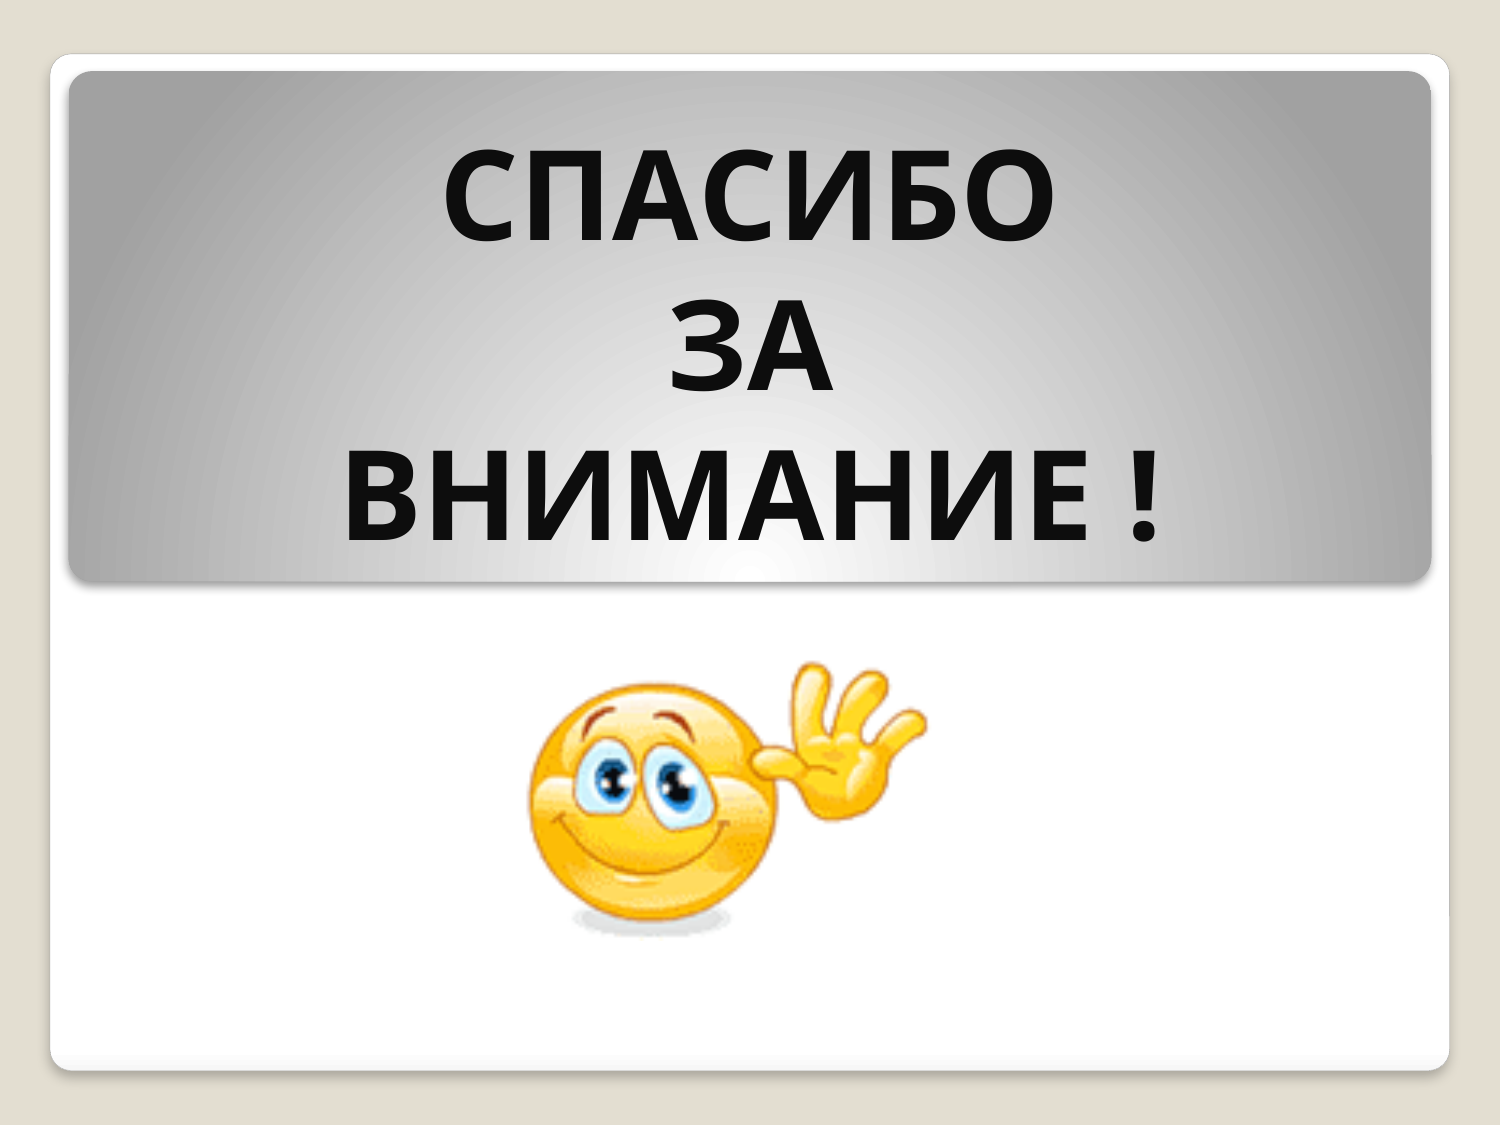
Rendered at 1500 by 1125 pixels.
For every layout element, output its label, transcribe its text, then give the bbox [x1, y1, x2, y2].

title СПАСИБО ЗА ВНИМАНИЕ ! [70, 82, 1430, 599]
picture [511, 656, 996, 941]
